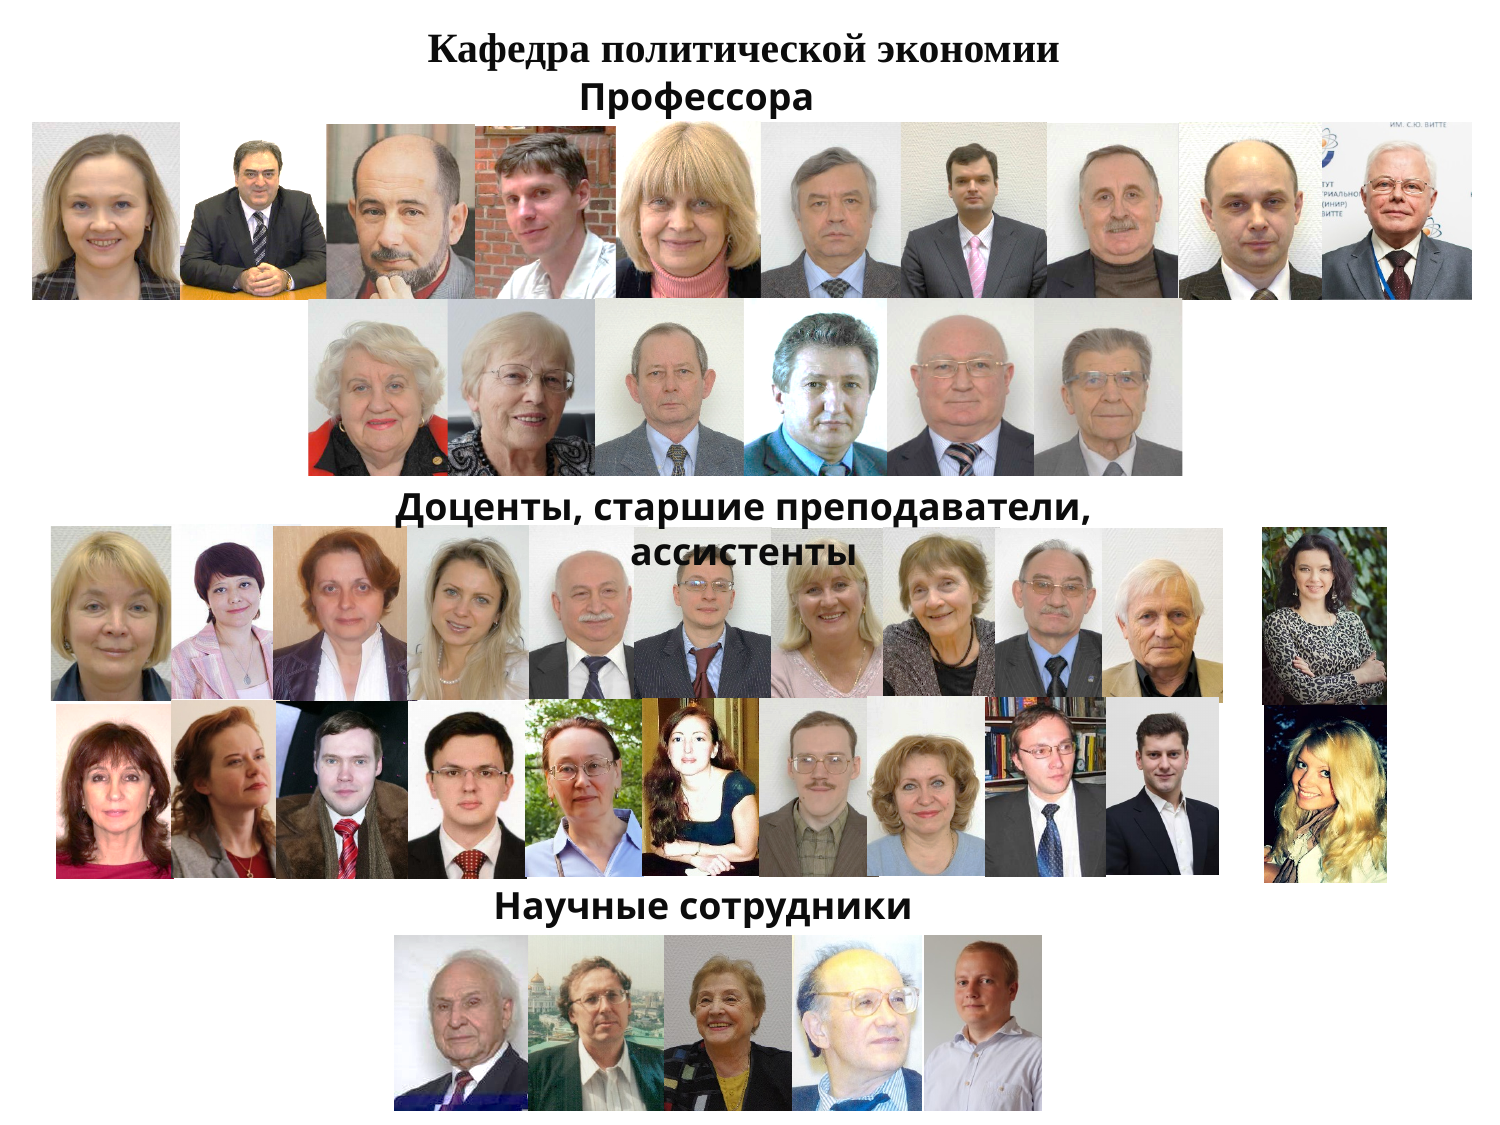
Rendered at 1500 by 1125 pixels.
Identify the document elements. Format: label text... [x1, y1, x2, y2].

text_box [393, 934, 1043, 1112]
text_box Доценты, старшие преподаватели, ассистенты [329, 485, 1159, 521]
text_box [1262, 527, 1388, 884]
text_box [50, 524, 1224, 880]
text_box Профессора [353, 65, 1050, 118]
text_box Кафедра политической экономии [318, 13, 1170, 78]
text_box Научные сотрудники [355, 887, 1051, 935]
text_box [31, 121, 1472, 477]
